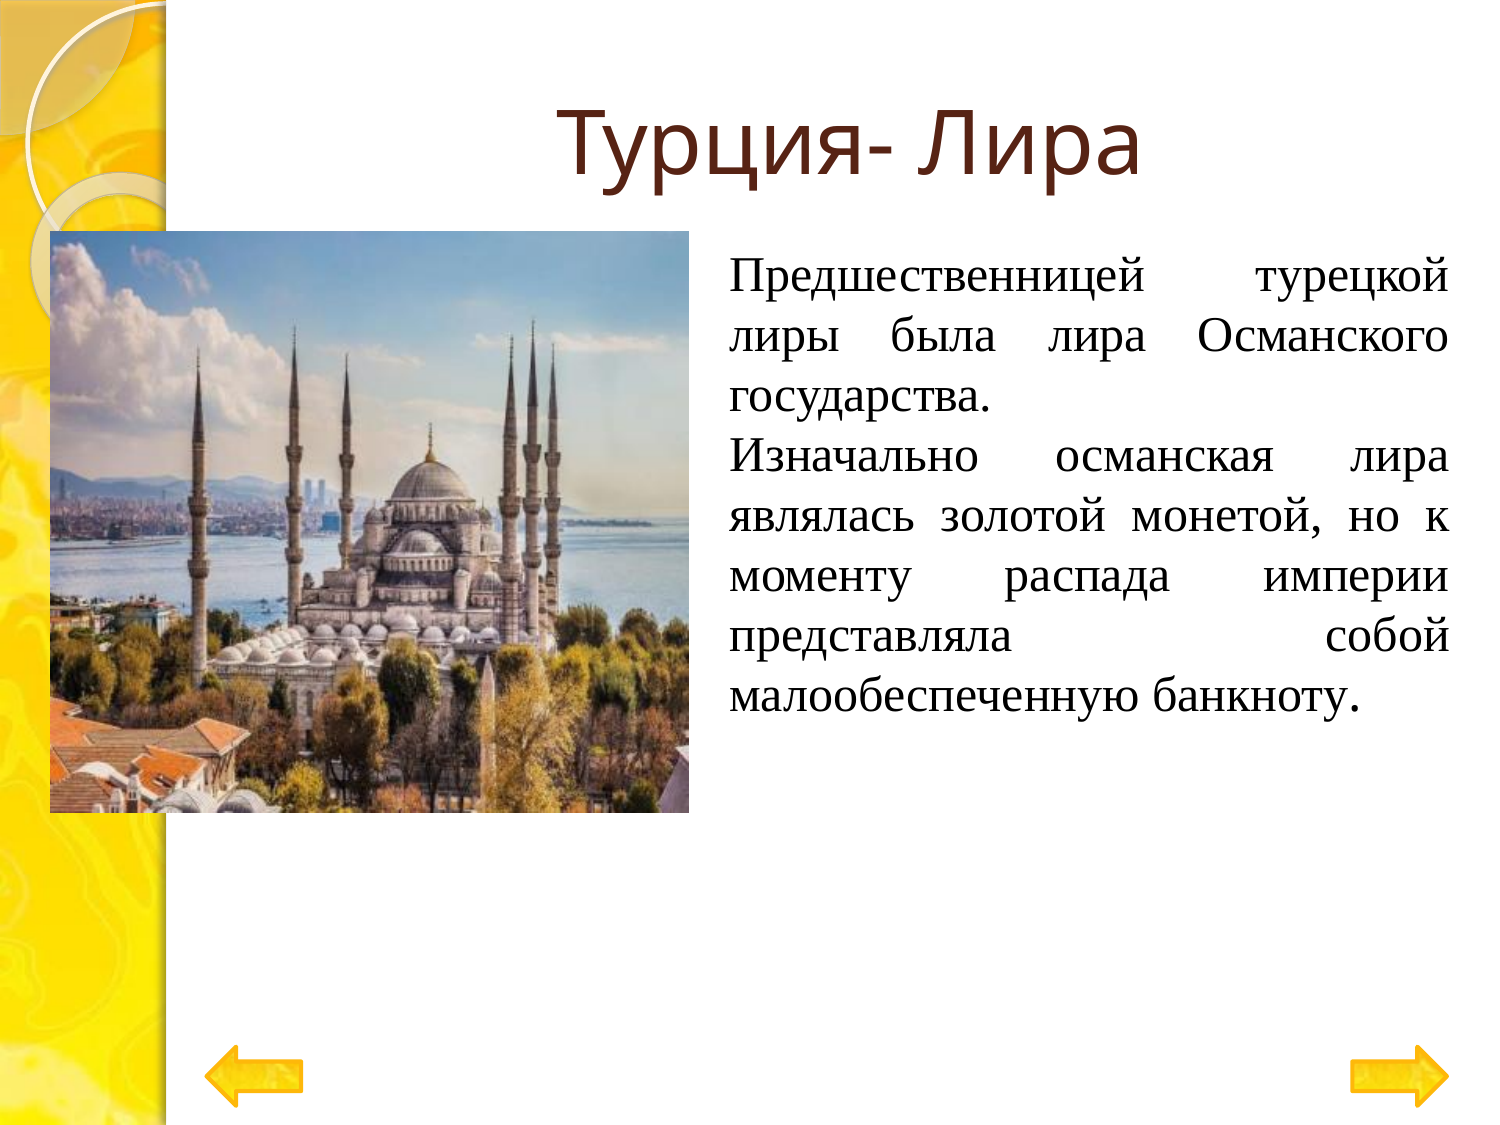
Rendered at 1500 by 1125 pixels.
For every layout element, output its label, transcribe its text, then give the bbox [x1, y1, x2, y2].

picture [0, 134, 689, 1125]
title Турция- Лира [235, 45, 1466, 233]
picture [136, 0, 164, 4]
text_box [1350, 1044, 1449, 1108]
text_box [204, 1044, 304, 1108]
text_box Предшественницей турецкой лиры была лира Османского государства. Изначально османская лира являлась золотой монетой, но к моменту распада империи представляла собой малообеспеченную банкноту. [714, 234, 1465, 729]
picture [32, 13, 160, 207]
